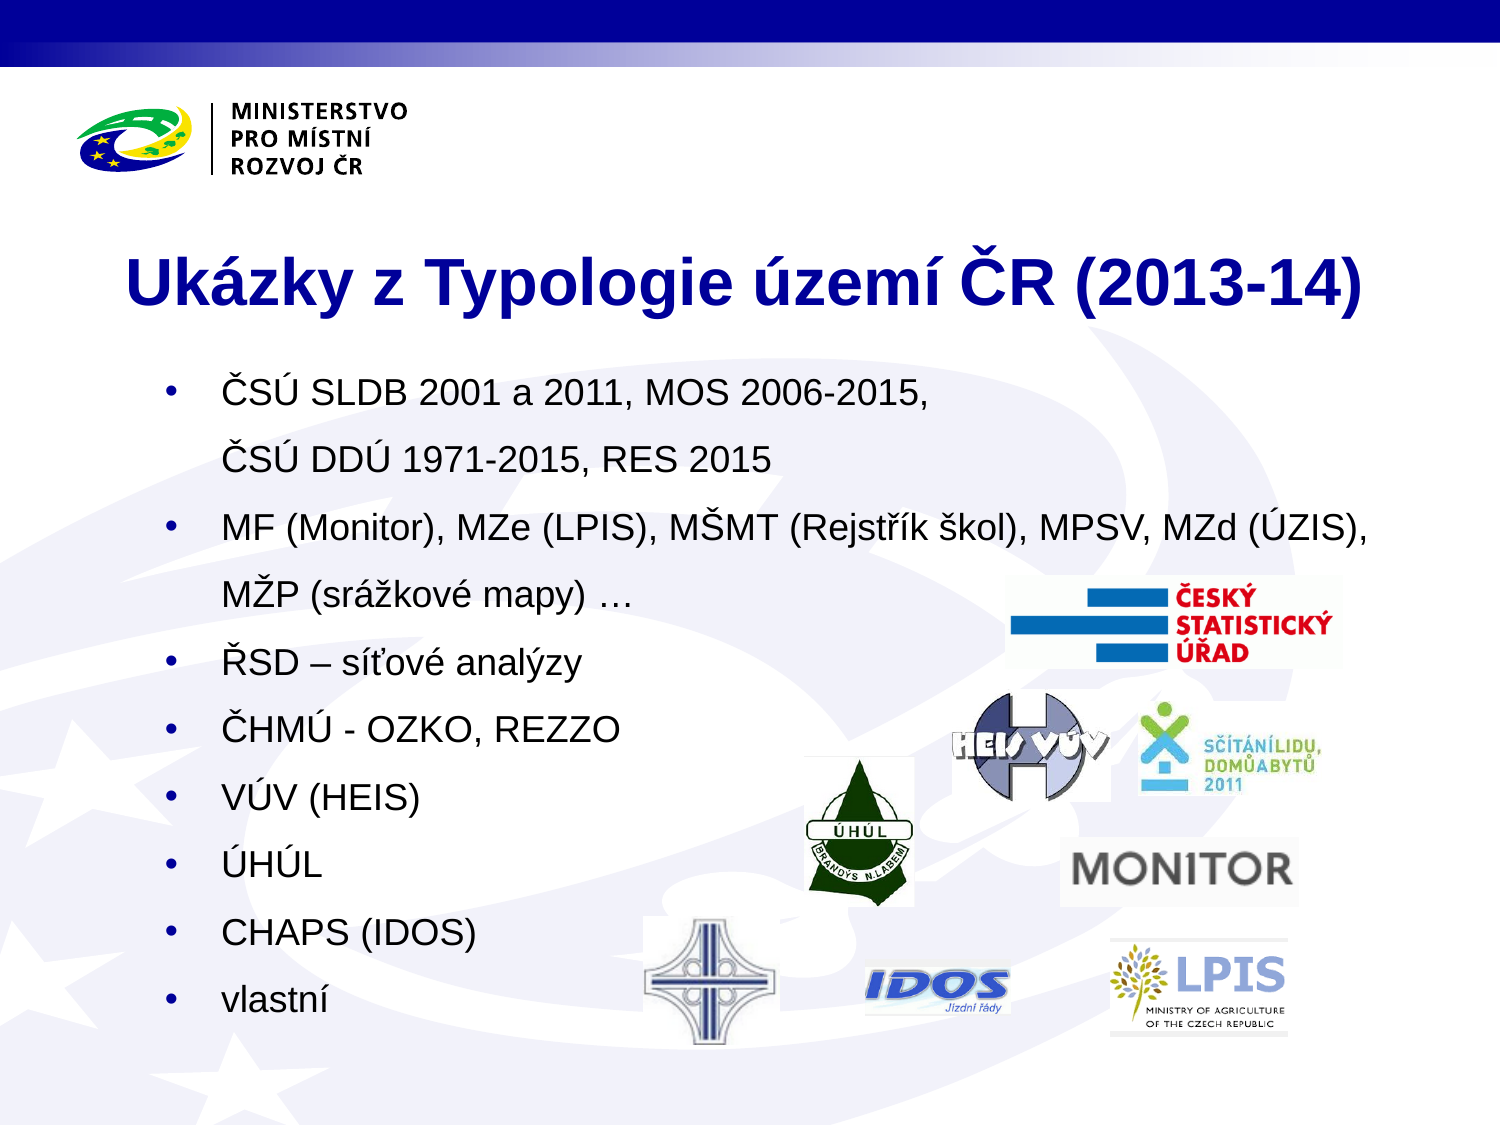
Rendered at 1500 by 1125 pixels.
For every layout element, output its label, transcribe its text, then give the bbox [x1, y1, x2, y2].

picture [643, 916, 780, 1046]
picture [864, 958, 1011, 1017]
title Ukázky z Typologie území ČR (2013-14) [64, 231, 1425, 338]
picture [1110, 938, 1289, 1037]
picture [1060, 837, 1299, 907]
list ČSÚ SLDB 2001 a 2011, MOS 2006-2015, ČSÚ DDÚ 1971-2015, RES 2015 MF (Monitor), MZe (LPIS), MŠMT (Rejstřík škol), MPSV, MZd (ÚZIS), MŽP (srážkové mapy) … ŘSD – síťové analýzy ČHMÚ - OZKO, REZZO VÚV (HEIS) ÚHÚL CHAPS (IDOS) vlastní [75, 338, 1425, 1094]
picture [1005, 575, 1343, 669]
picture [1138, 701, 1323, 797]
picture [952, 688, 1112, 802]
picture [804, 756, 915, 907]
